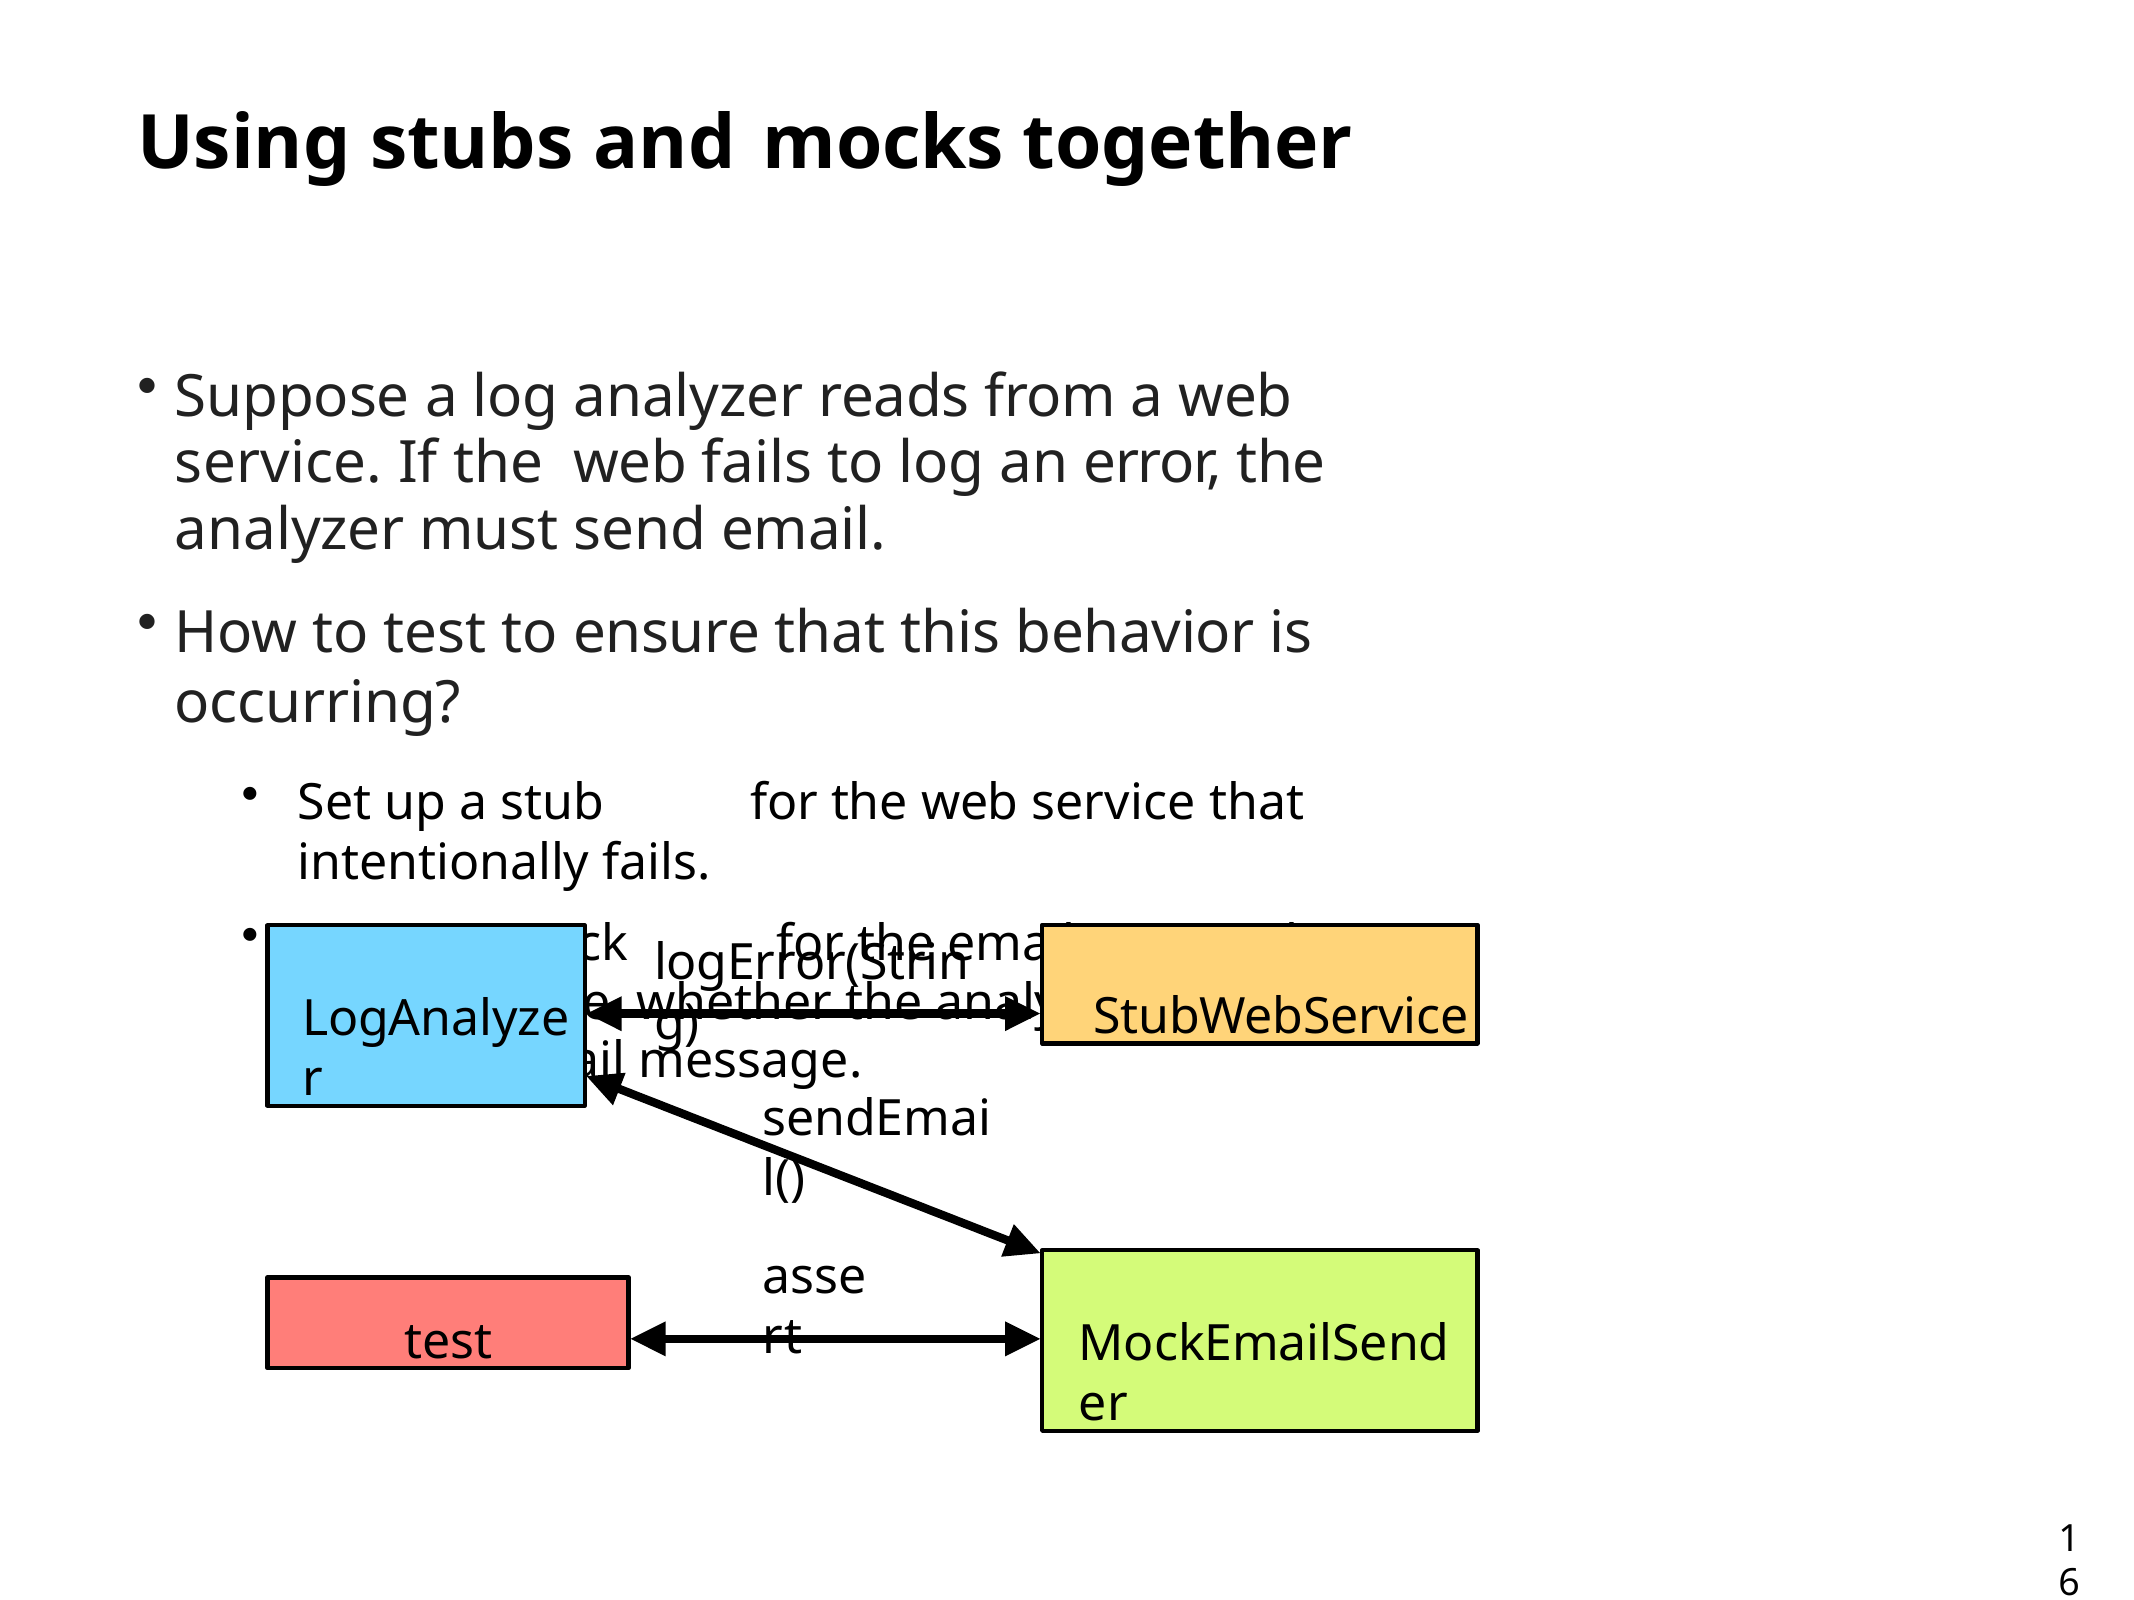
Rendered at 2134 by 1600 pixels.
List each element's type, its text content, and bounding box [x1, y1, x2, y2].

text_box [1001, 1224, 1041, 1257]
text_box test [267, 1277, 629, 1369]
text_box [586, 996, 622, 1032]
text_box [586, 1072, 626, 1106]
text_box LogAnalyzer [267, 925, 585, 1106]
text_box sendEmail() [760, 1083, 998, 1206]
text_box 16 [2056, 1515, 2098, 1600]
title Using stubs and mocks together [135, 91, 1364, 354]
text_box StubWebService [1042, 924, 1478, 1044]
text_box [1005, 1321, 1041, 1357]
text_box assert [760, 1241, 886, 1364]
text_box [1005, 996, 1041, 1032]
text_box logError(String) [652, 927, 976, 1050]
text_box MockEmailSender [1042, 1250, 1478, 1431]
text_box Suppose a log analyzer reads from a web service. If the web fails to log an error, the analyzer must send email. How to test to ensure that this behavior is occurring? Set up a stub for the web service that intentionally fails. Set up a mock for the email service that checks to see whether the analyzer contacts it to send an email message. [135, 354, 1493, 1088]
text_box [630, 1321, 666, 1357]
